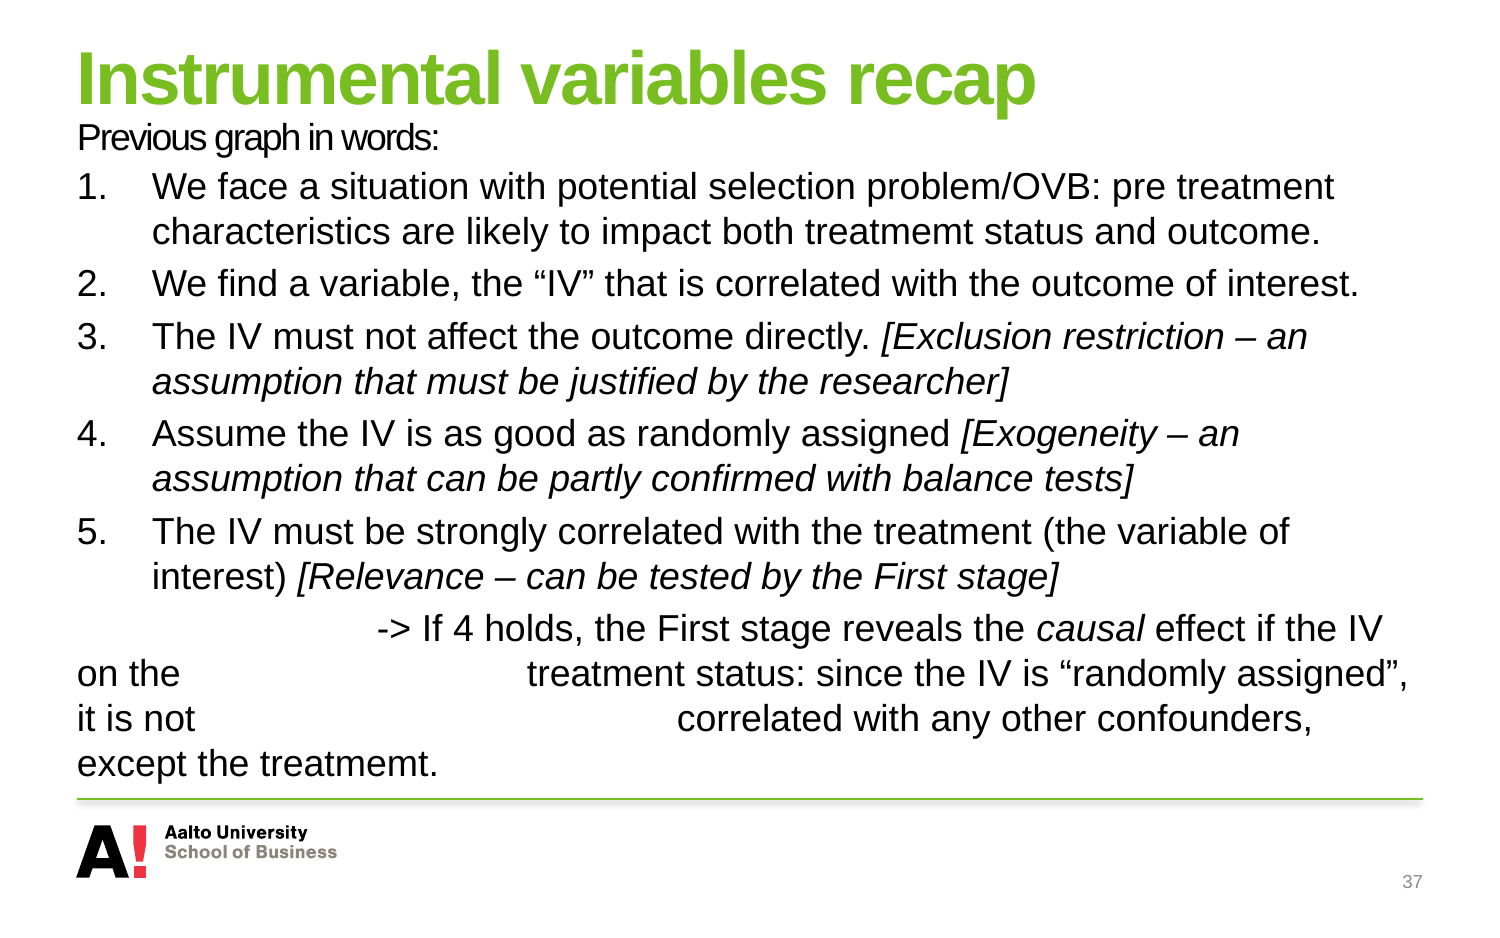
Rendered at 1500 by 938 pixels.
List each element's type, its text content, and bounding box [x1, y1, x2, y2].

slide_number 37 [829, 870, 1424, 893]
title Instrumental variables recap Previous graph in words: [76, 43, 1424, 161]
list We face a situation with potential selection problem/OVB: pre treatment characteristics are likely to impact both treatmemt status and outcome. We find a variable, the “IV” that is correlated with the outcome of interest. The IV must not affect the outcome directly. [Exclusion restriction – an assumption that must be justified by the researcher] Assume the IV is as good as randomly assigned [Exogeneity – an assumption that can be partly confirmed with balance tests] The IV must be strongly correlated with the treatment (the variable of interest) [Relevance – can be tested by the First stage] -> If 4 holds, the First stage reveals the causal effect if the IV on the treatment status: since the IV is “randomly assigned”, it is not correlated with any other confounders, except the treatmemt. [76, 161, 1424, 812]
